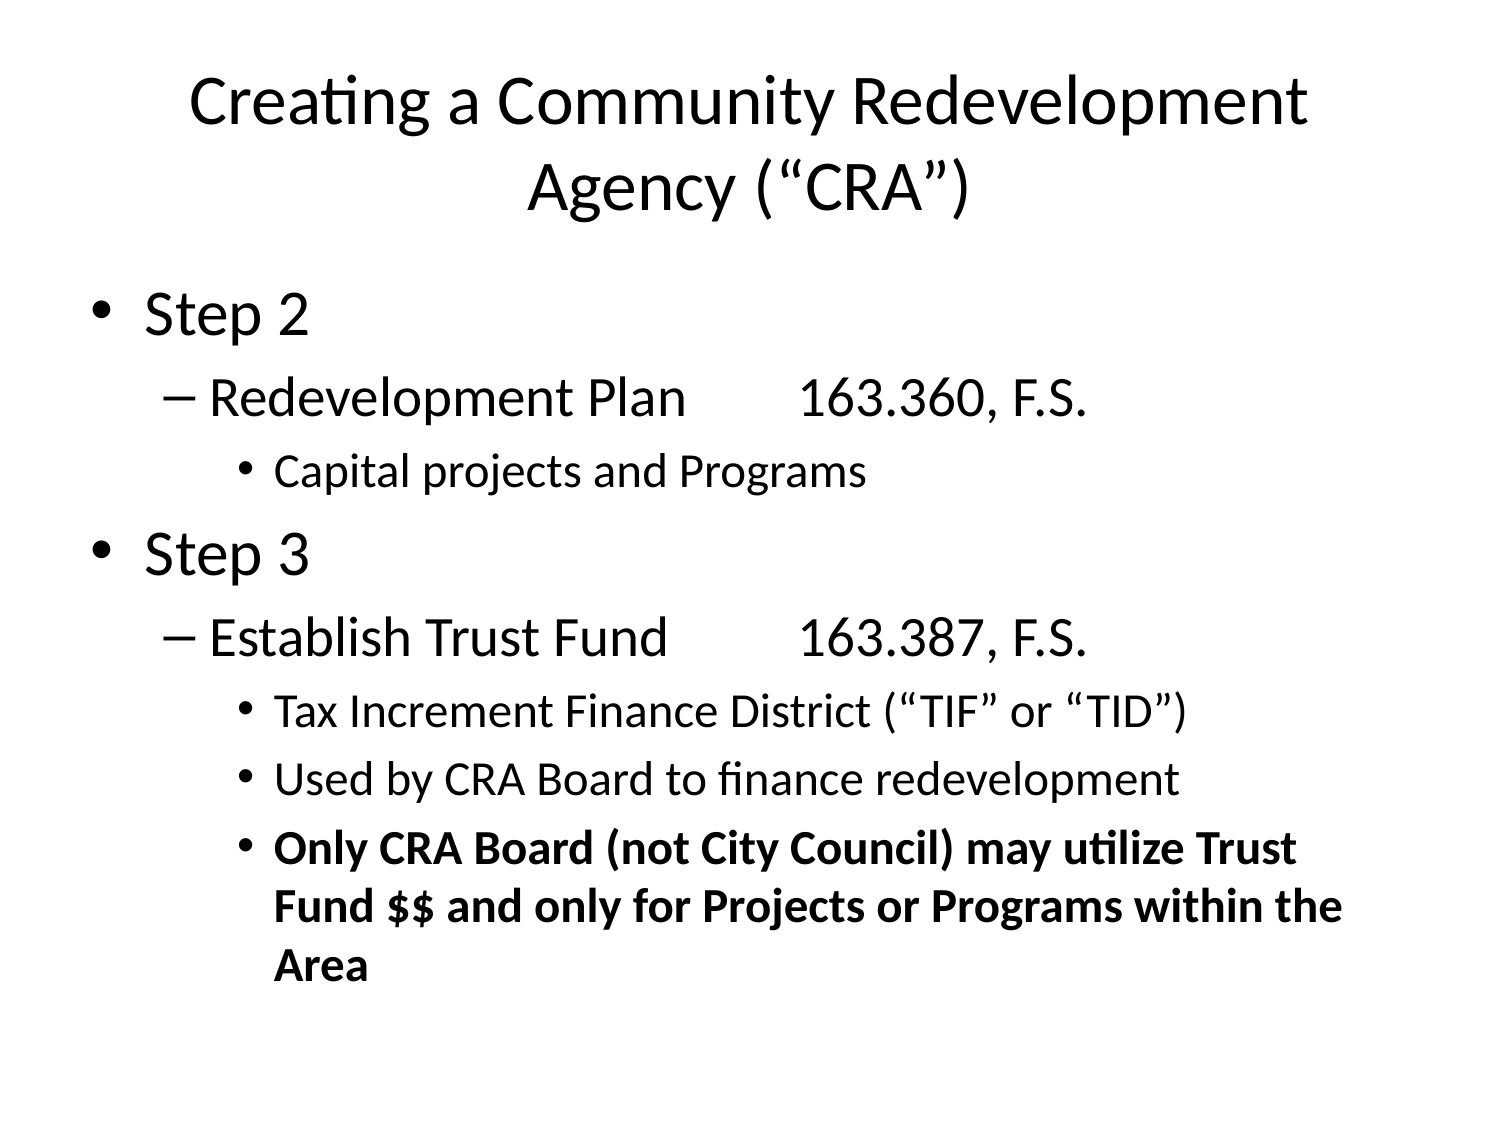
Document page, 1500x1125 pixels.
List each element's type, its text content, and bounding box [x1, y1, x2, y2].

title Creating a Community Redevelopment Agency (“CRA”) [75, 45, 1425, 233]
list Step 2 Redevelopment Plan 163.360, F.S. Capital projects and Programs Step 3 Establish Trust Fund 163.387, F.S. Tax Increment Finance District (“TIF” or “TID”) Used by CRA Board to finance redevelopment Only CRA Board (not City Council) may utilize Trust Fund $$ and only for Projects or Programs within the Area [75, 262, 1425, 1005]
